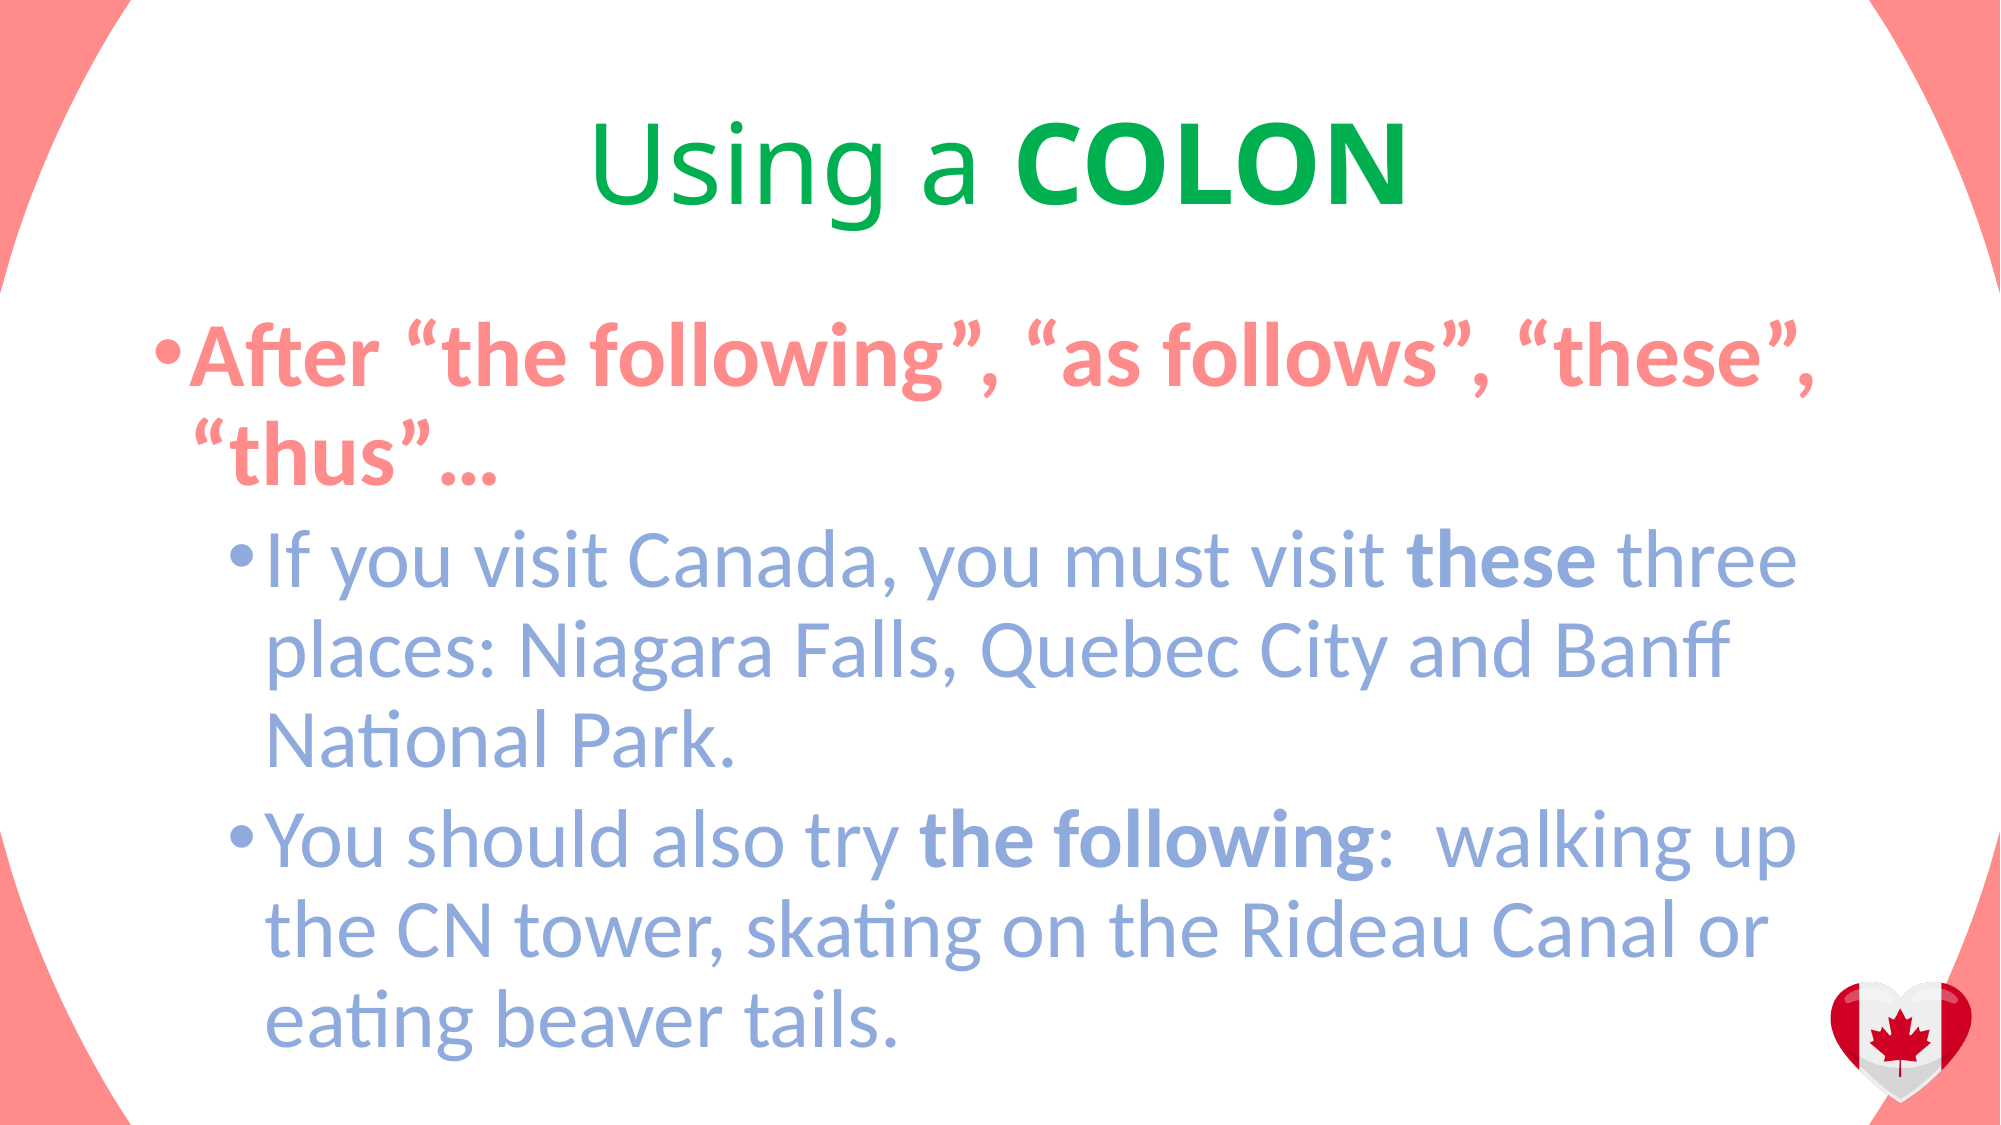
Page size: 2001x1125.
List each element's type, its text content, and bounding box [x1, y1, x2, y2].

title Using a COLON [137, 59, 1863, 278]
list After “the following”, “as follows”, “these”, “thus”… If you visit Canada, you must visit these three places: Niagara Falls, Quebec City and Banff National Park. You should also try the following: walking up the CN tower, skating on the Rideau Canal or eating beaver tails. [137, 299, 1863, 1014]
text_box [1867, 0, 2000, 295]
text_box [1867, 830, 2000, 1125]
text_box [0, 830, 133, 1125]
text_box [0, 0, 133, 295]
picture [1824, 966, 1978, 1119]
